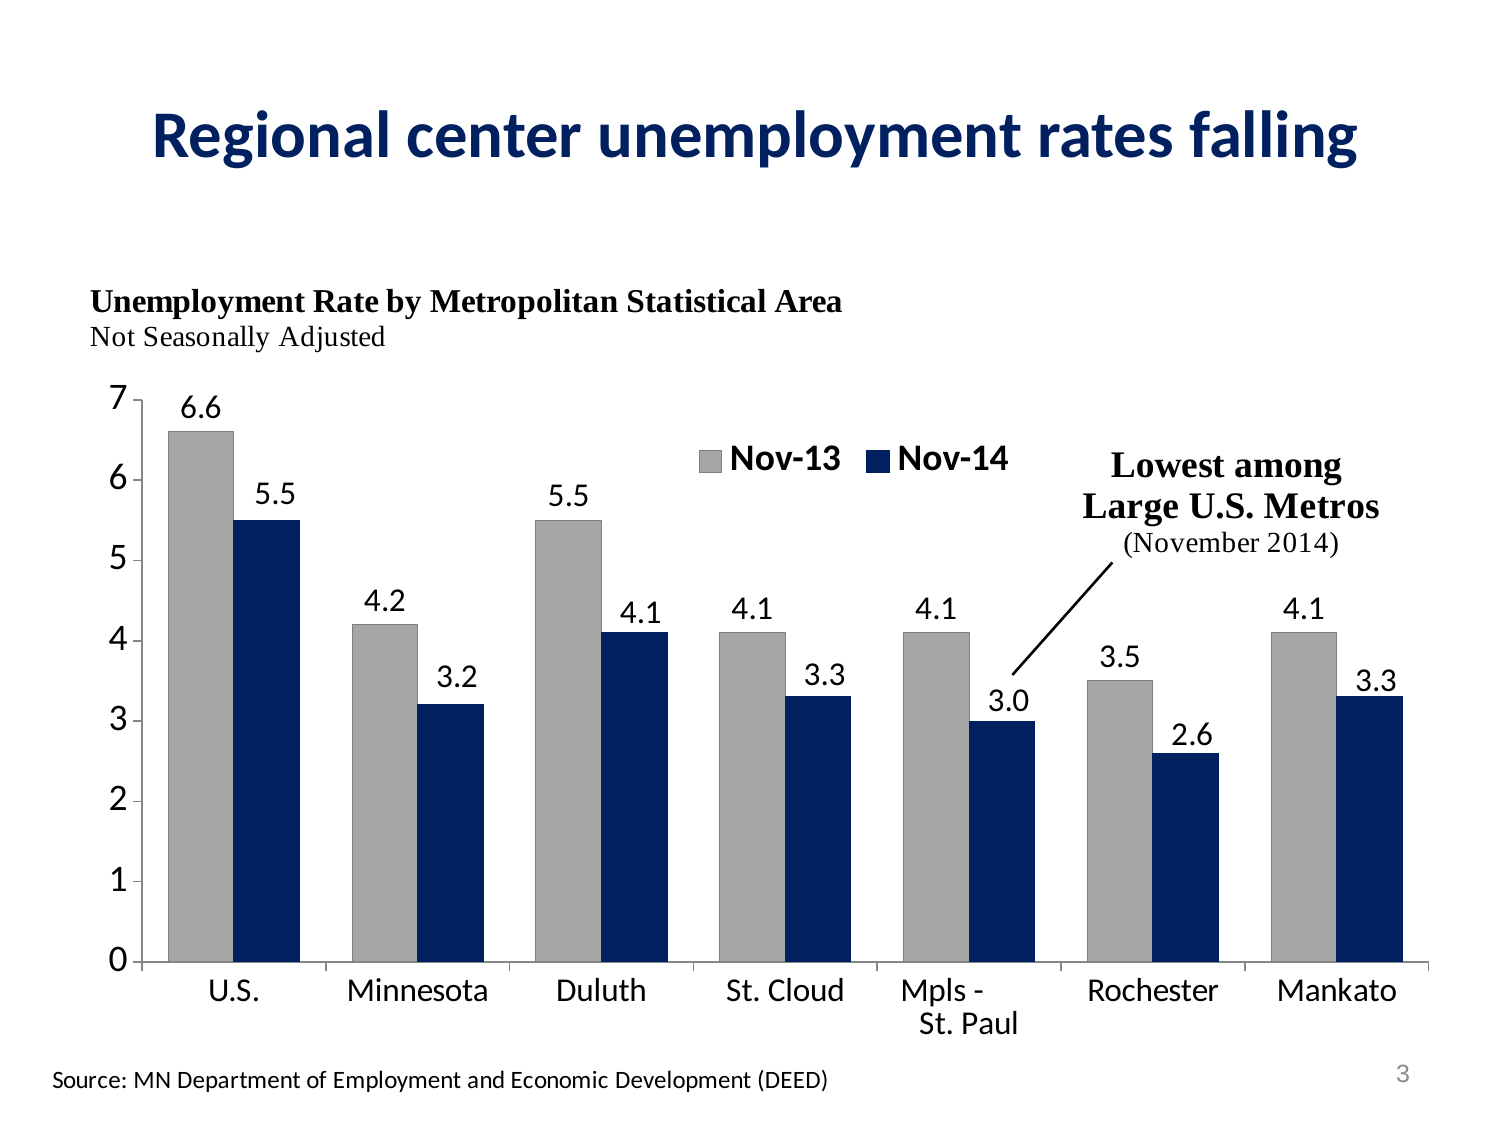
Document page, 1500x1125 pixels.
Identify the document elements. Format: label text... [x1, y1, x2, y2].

title Regional center unemployment rates falling [125, 37, 1388, 225]
chart [37, 274, 1451, 1101]
